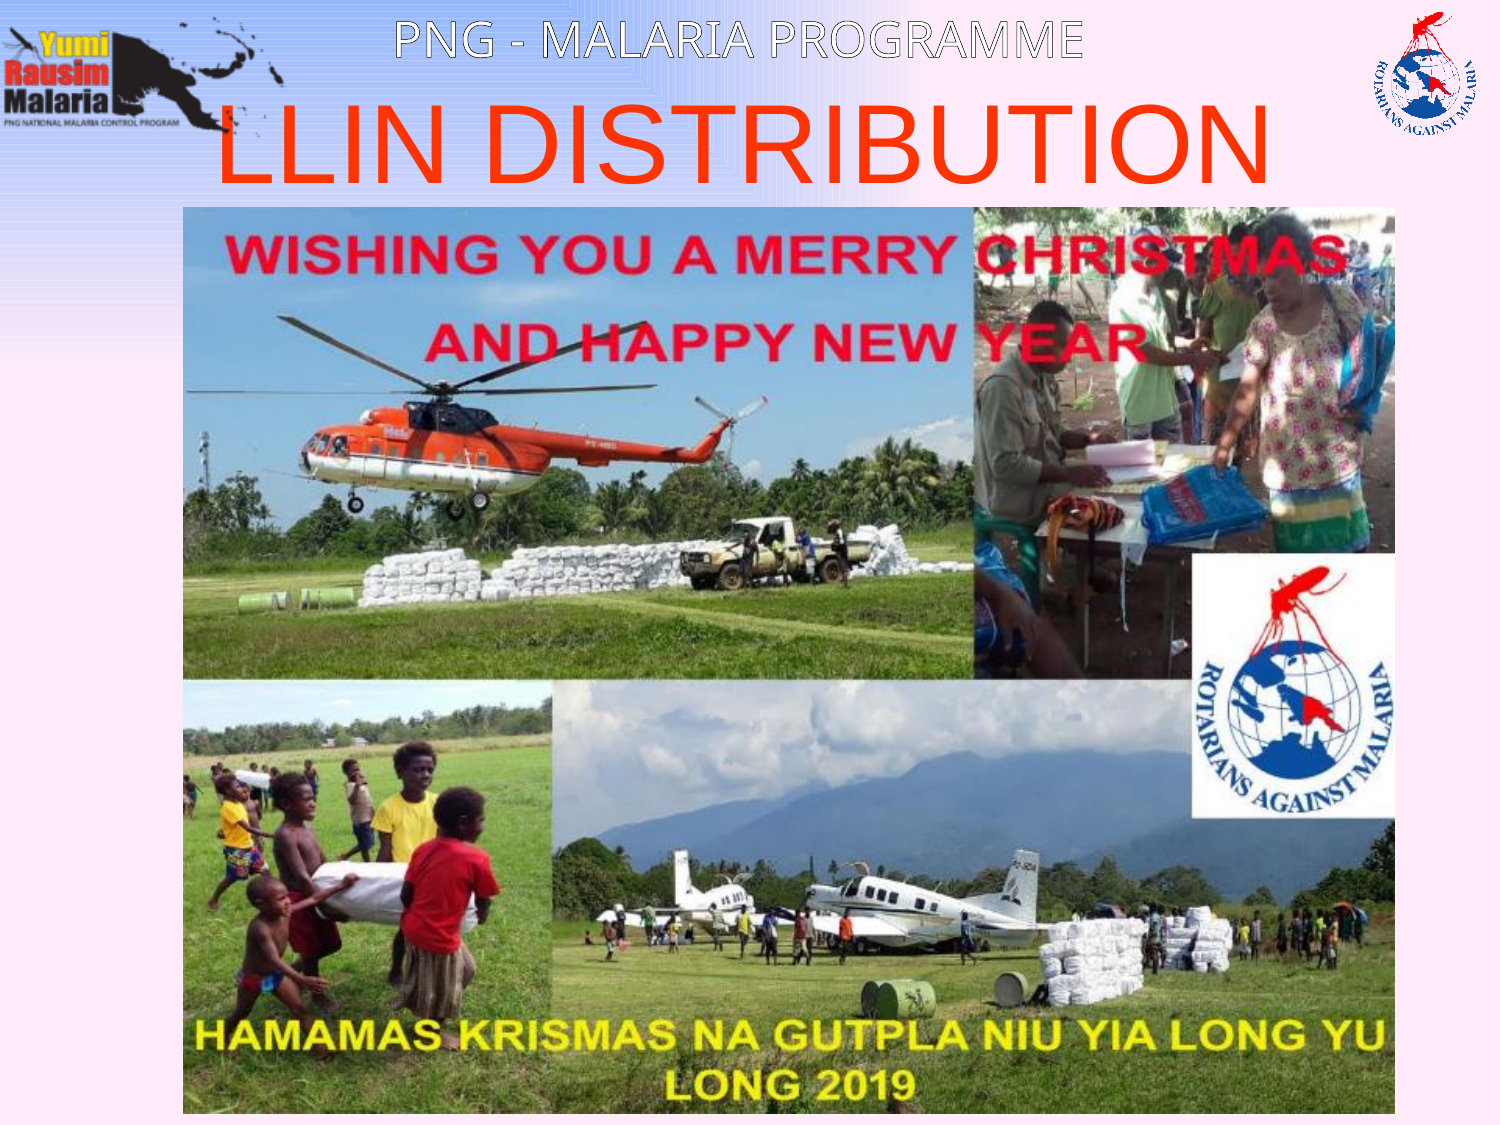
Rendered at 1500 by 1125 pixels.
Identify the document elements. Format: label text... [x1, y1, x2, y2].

picture [0, 0, 288, 144]
picture [1349, 0, 1500, 148]
picture [183, 207, 1395, 1114]
text_box LLIN DISTRIBUTION [139, 63, 1350, 214]
text_box PNG - MALARIA PROGRAMME [288, 0, 1338, 75]
